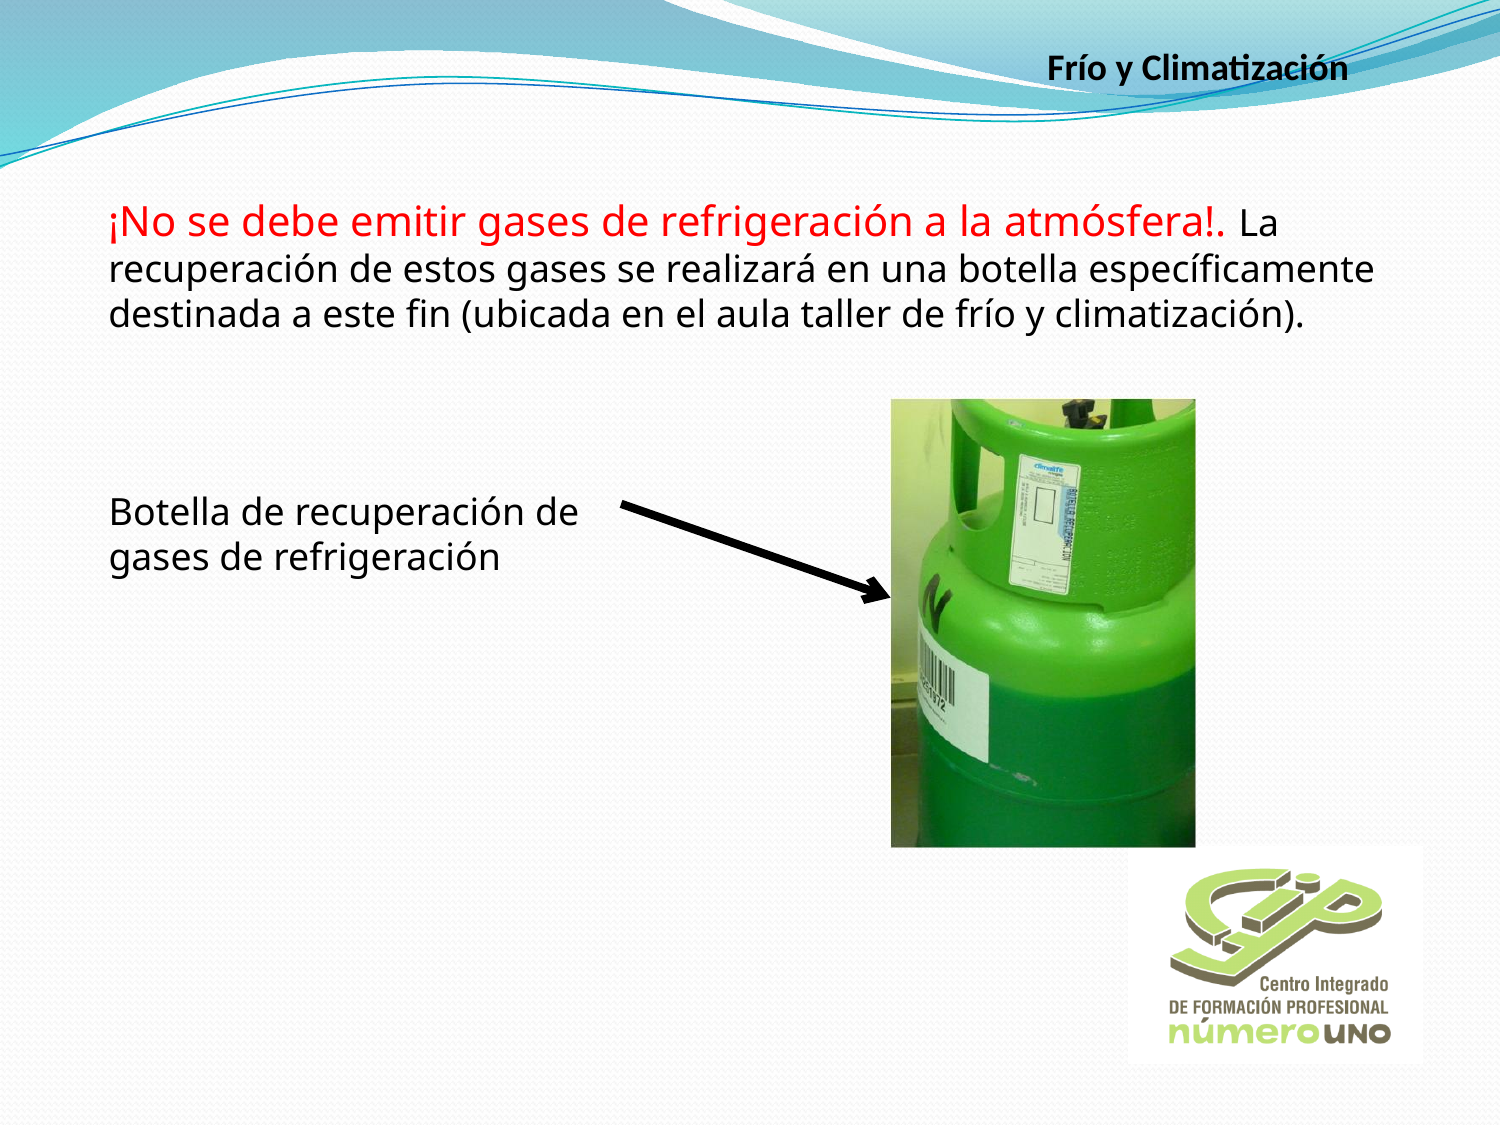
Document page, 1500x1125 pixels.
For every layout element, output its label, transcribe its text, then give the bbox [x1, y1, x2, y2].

text_box Frío y Climatización [1032, 35, 1365, 95]
picture [1128, 846, 1424, 1064]
text_box Botella de recuperación de gases de refrigeración [93, 480, 657, 586]
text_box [620, 503, 891, 598]
text_box ¡No se debe emitir gases de refrigeración a la atmósfera!. La recuperación de estos gases se realizará en una botella específicamente destinada a este fin (ubicada en el aula taller de frío y climatización). [93, 187, 1430, 343]
picture [890, 398, 1196, 848]
